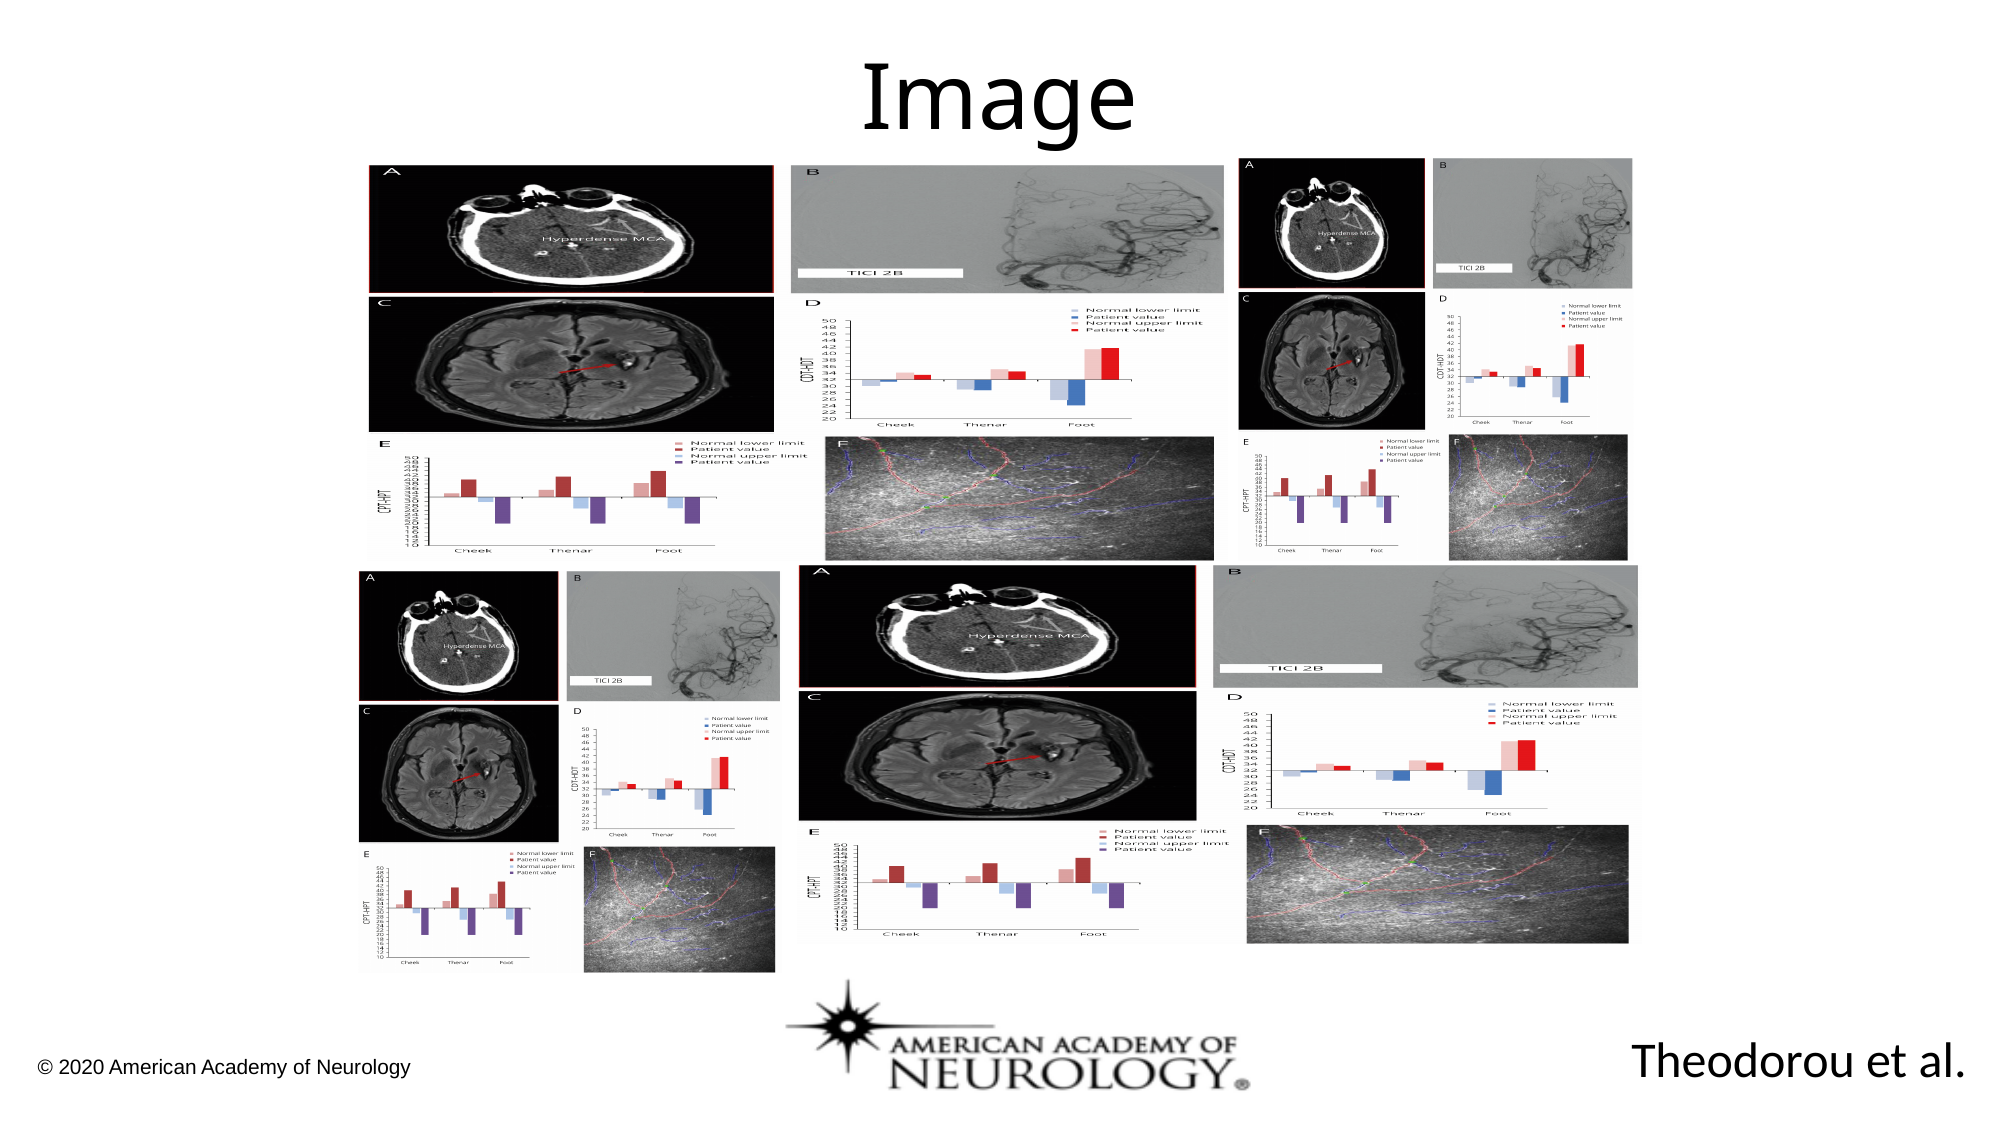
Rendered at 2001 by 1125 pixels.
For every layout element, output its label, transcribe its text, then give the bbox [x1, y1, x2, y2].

picture [367, 165, 1228, 561]
picture [797, 565, 1642, 944]
picture [780, 975, 1253, 1094]
text_box © 2020 American Academy of Neurology [37, 1053, 454, 1096]
picture [358, 571, 782, 973]
text_box Theodorou et al. [1616, 1019, 1982, 1095]
text_box Image [324, 43, 1675, 231]
picture [1238, 158, 1634, 561]
